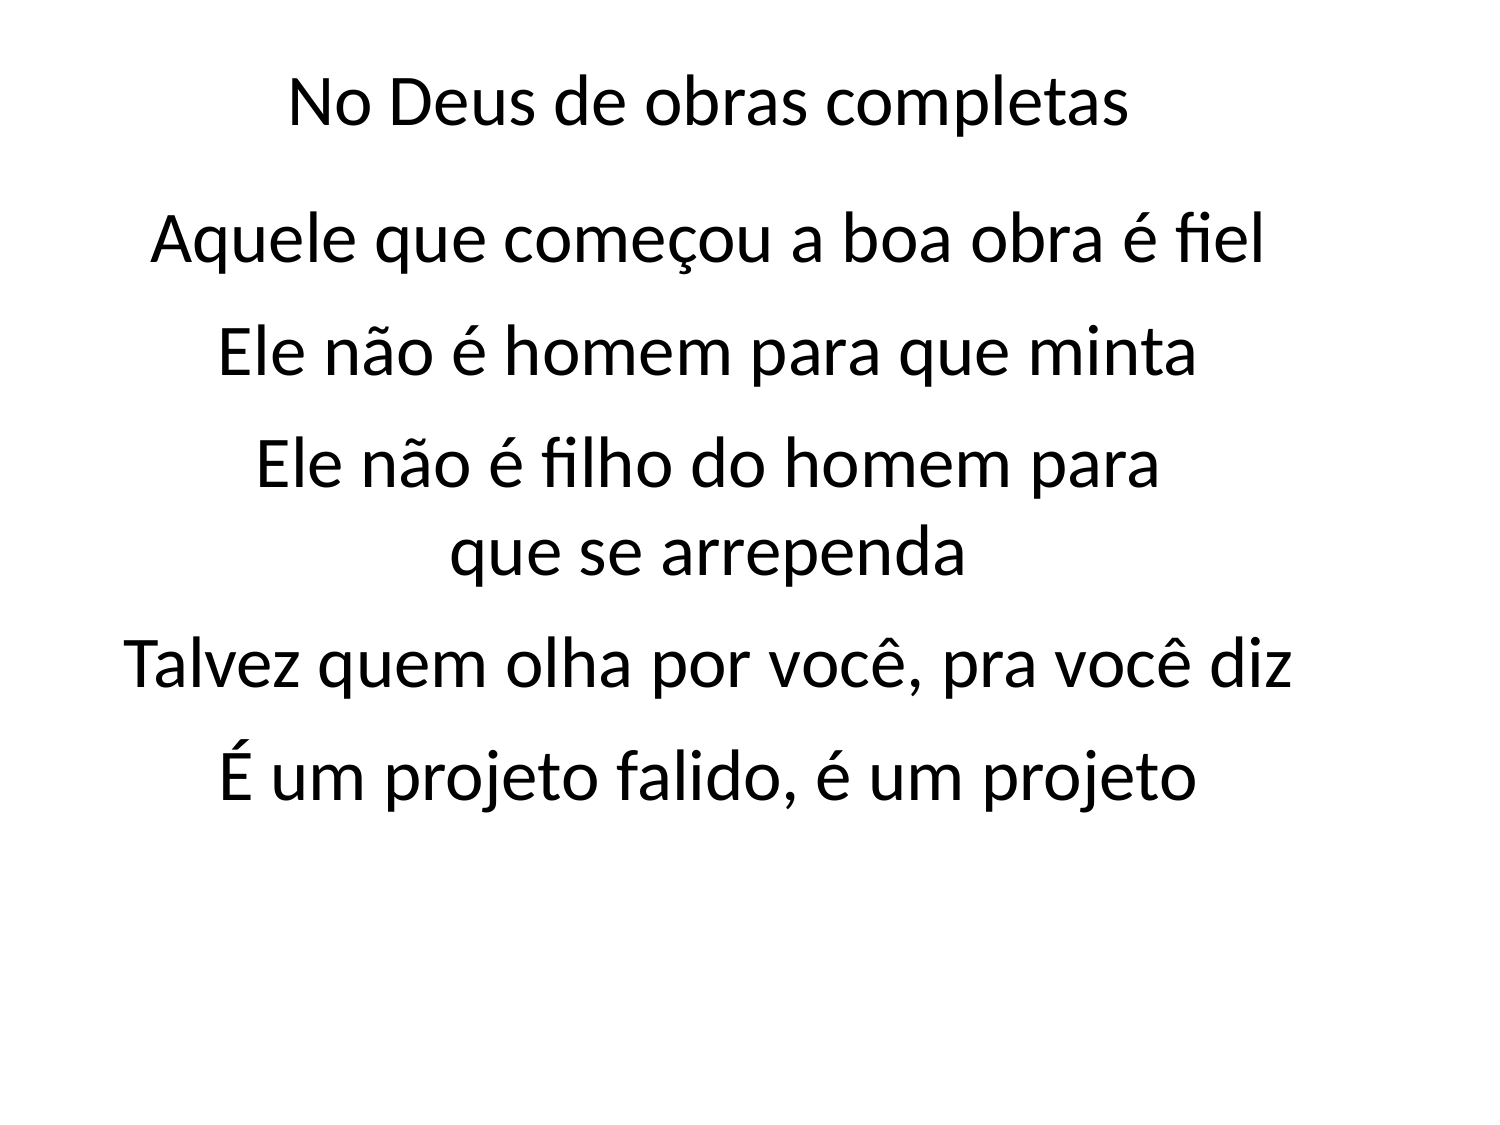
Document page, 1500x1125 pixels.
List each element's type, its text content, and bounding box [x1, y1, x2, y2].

text_box No Deus de obras completas Aquele que começou a boa obra é fiel Ele não é homem para que minta Ele não é filho do homem para que se arrependa Talvez quem olha por você, pra você diz É um projeto falido, é um projeto [108, 0, 1309, 823]
